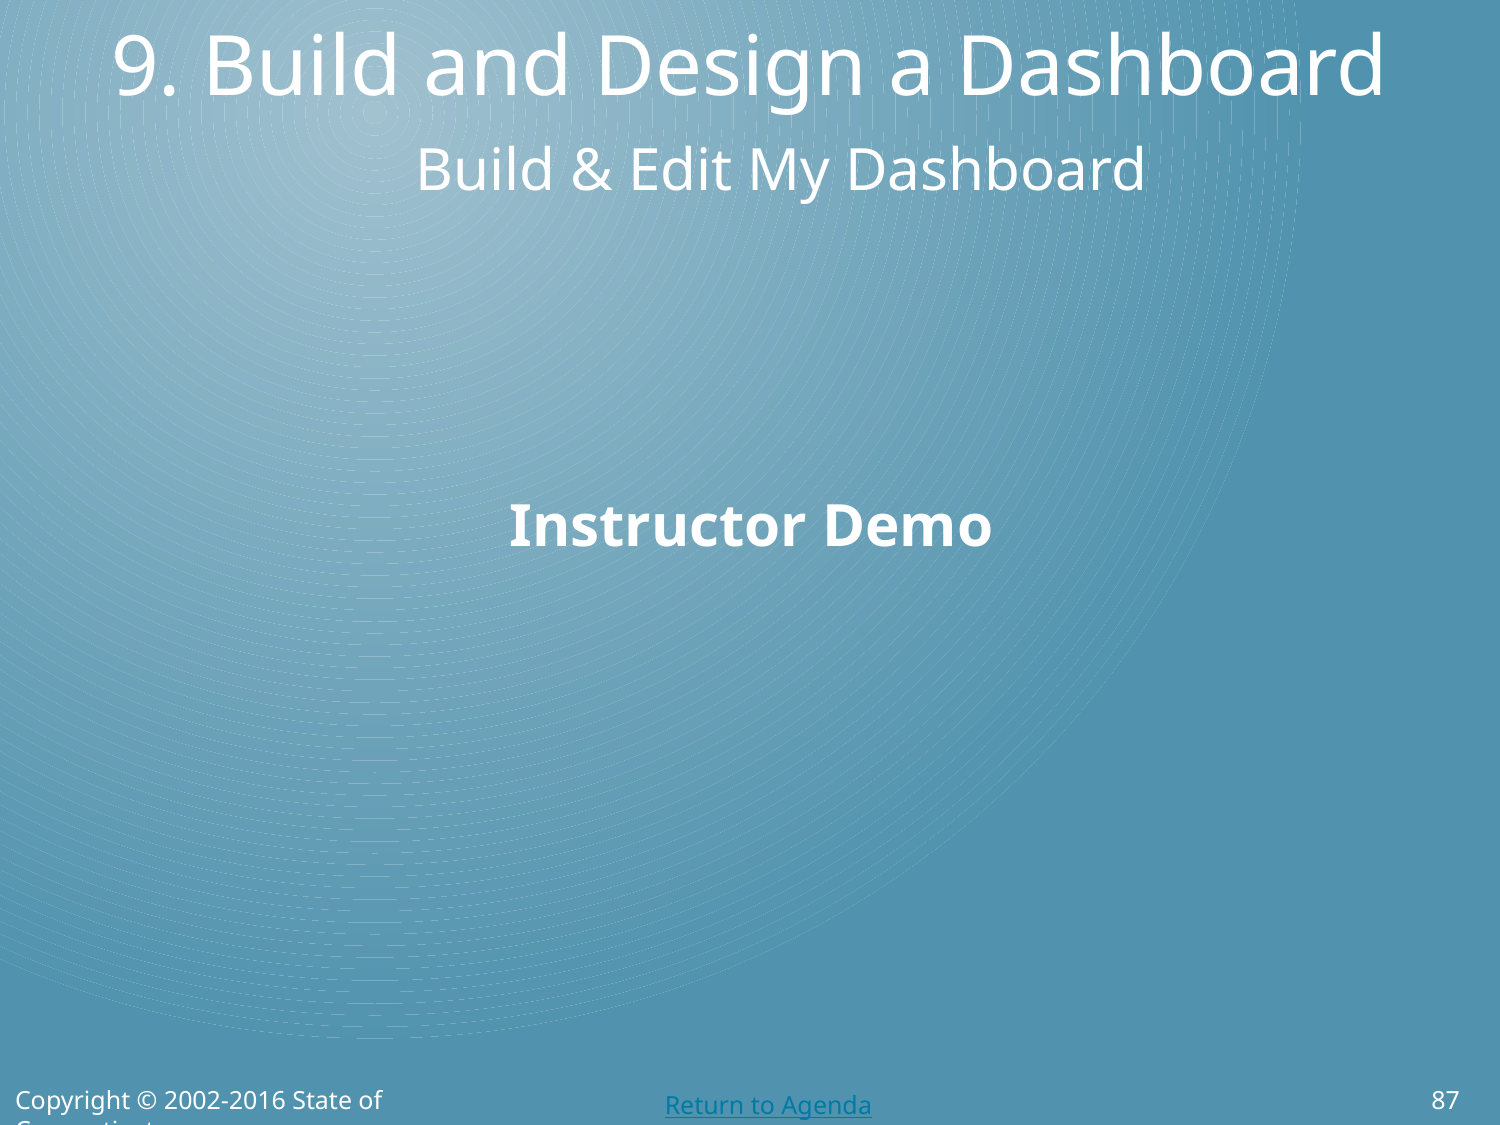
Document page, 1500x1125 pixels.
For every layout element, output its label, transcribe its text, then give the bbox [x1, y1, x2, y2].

slide_number 87 [1374, 1077, 1475, 1118]
footer Copyright © 2002-2016 State of Connecticut [0, 1077, 500, 1125]
text_box Build & Edit My Dashboard [299, 125, 1263, 210]
subtitle Instructor Demo [37, 185, 1450, 1088]
title 9. Build and Design a Dashboard [12, 4, 1488, 155]
